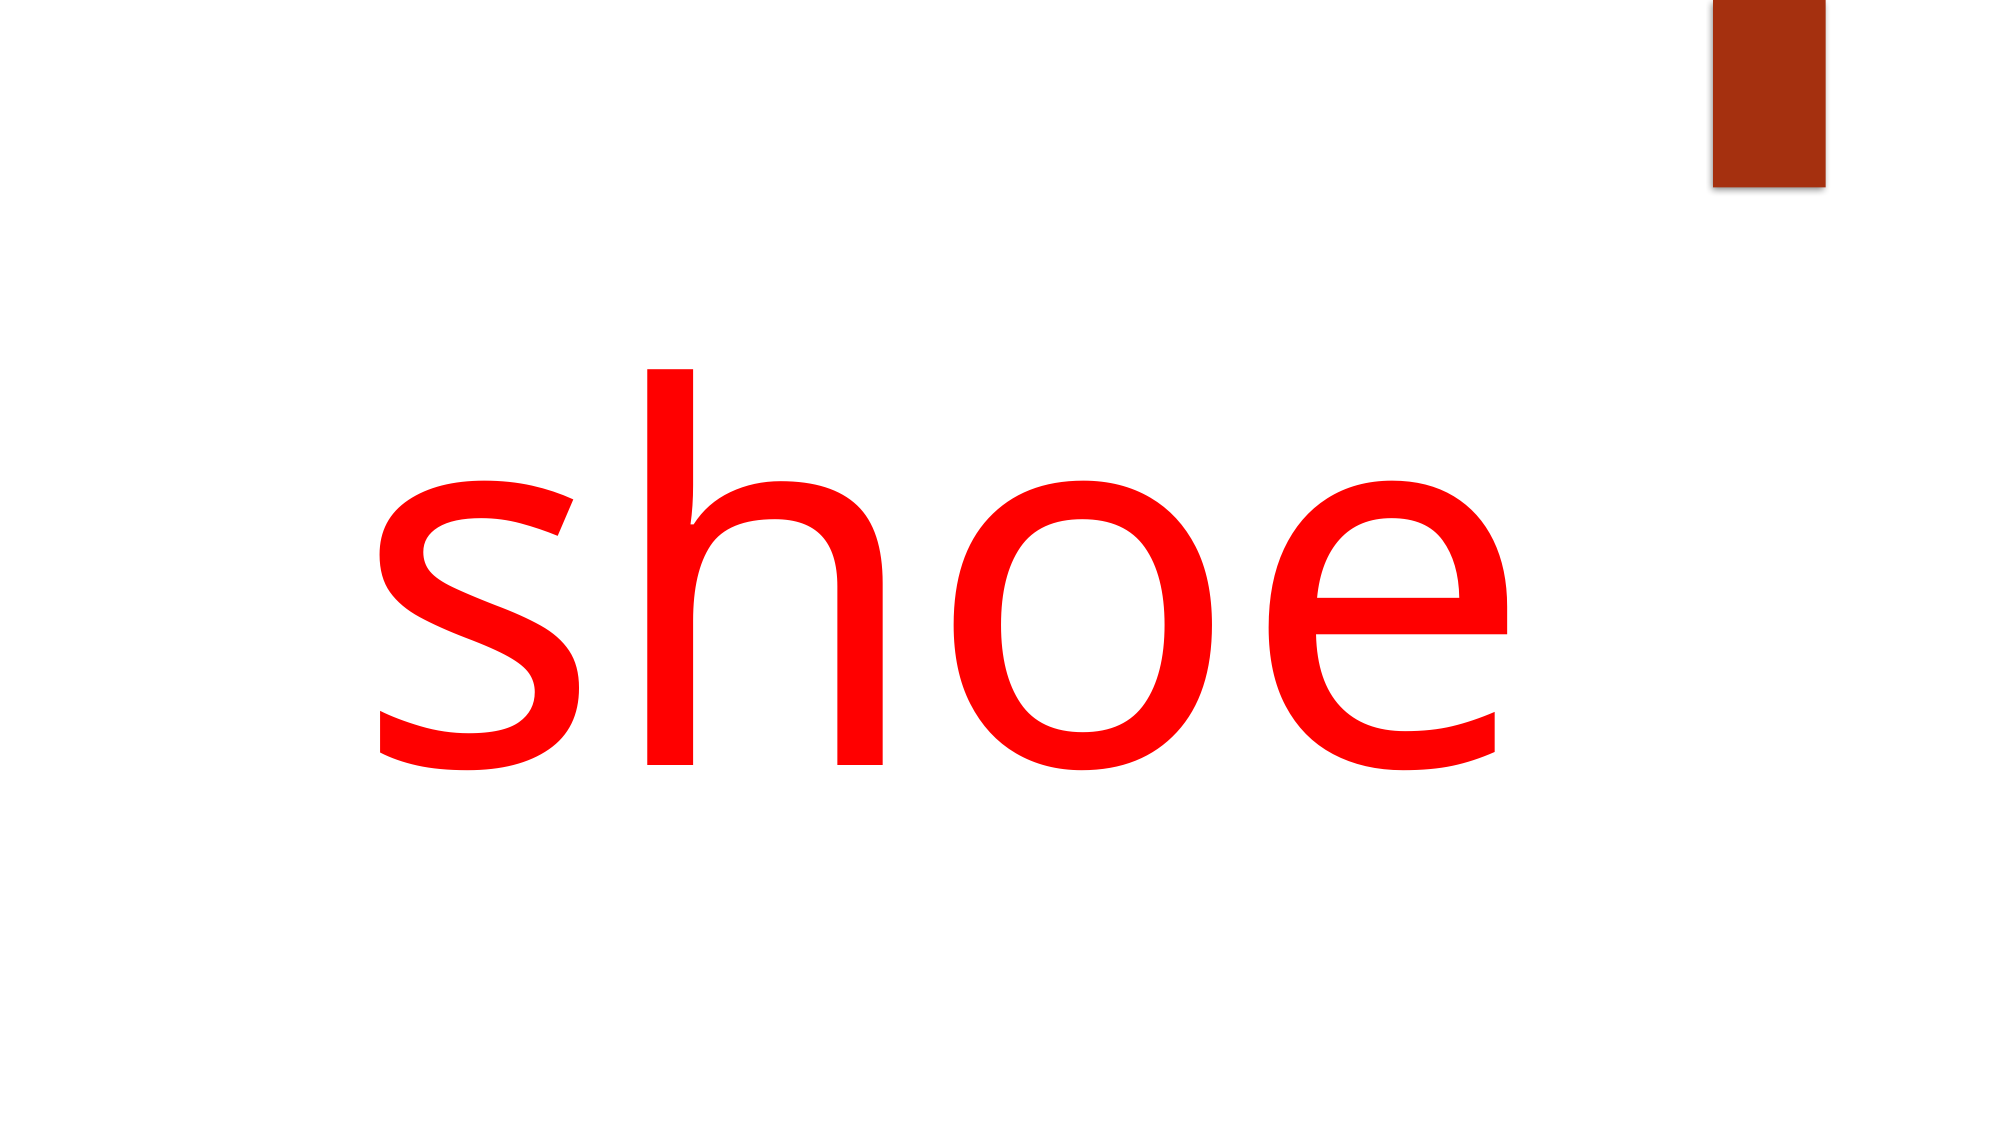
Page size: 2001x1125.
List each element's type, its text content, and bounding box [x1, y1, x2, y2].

text_box shoe [236, 237, 1652, 877]
